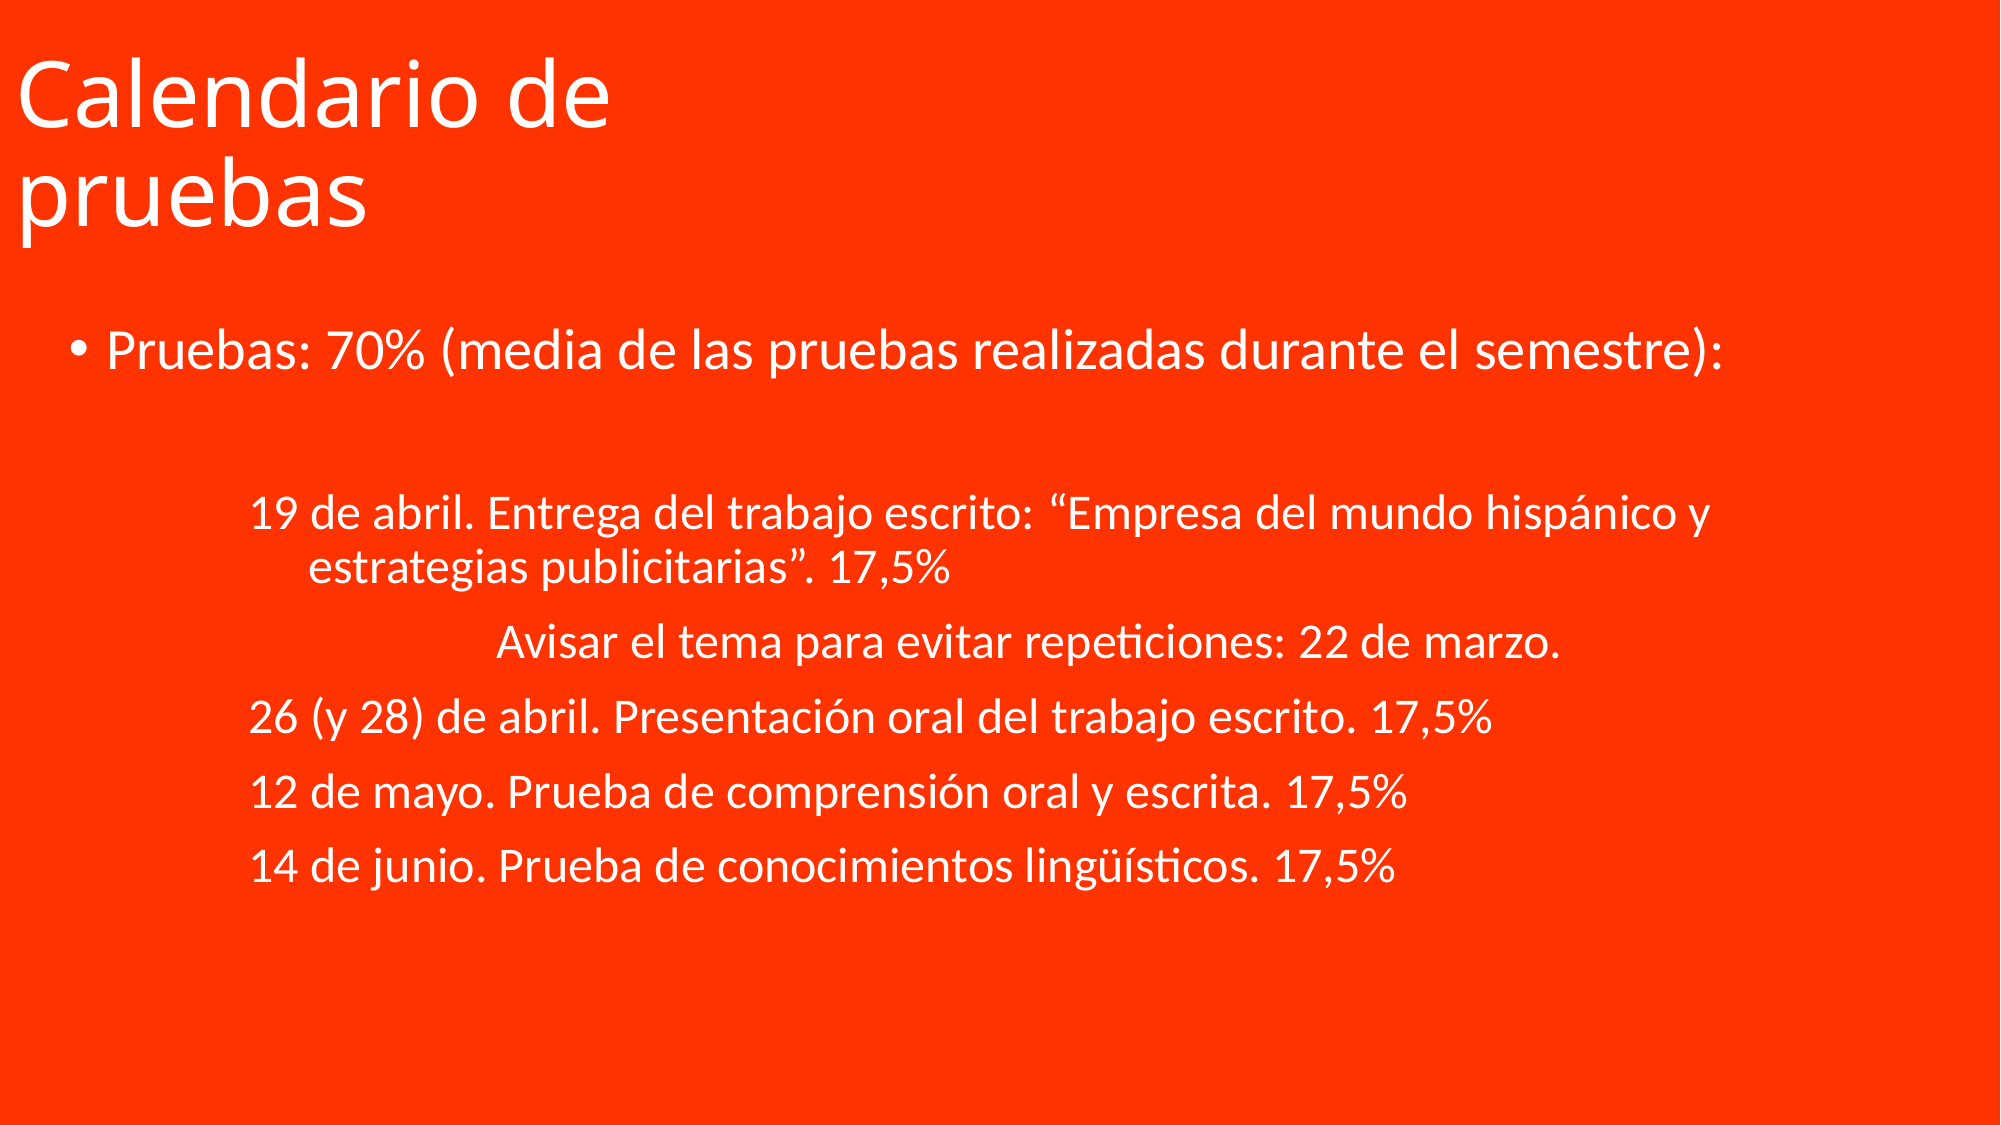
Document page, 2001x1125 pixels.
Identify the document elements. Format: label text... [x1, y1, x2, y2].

list Pruebas: 70% (media de las pruebas realizadas durante el semestre): 19 de abril. Entrega del trabajo escrito: “Empresa del mundo hispánico y estrategias publicitarias”. 17,5% Avisar el tema para evitar repeticiones: 22 de marzo. 26 (y 28) de abril. Presentación oral del trabajo escrito. 17,5% 12 de mayo. Prueba de comprensión oral y escrita. 17,5% 14 de junio. Prueba de conocimientos lingüísticos. 17,5% [53, 311, 1986, 1026]
title Calendario de pruebas [0, 37, 903, 258]
